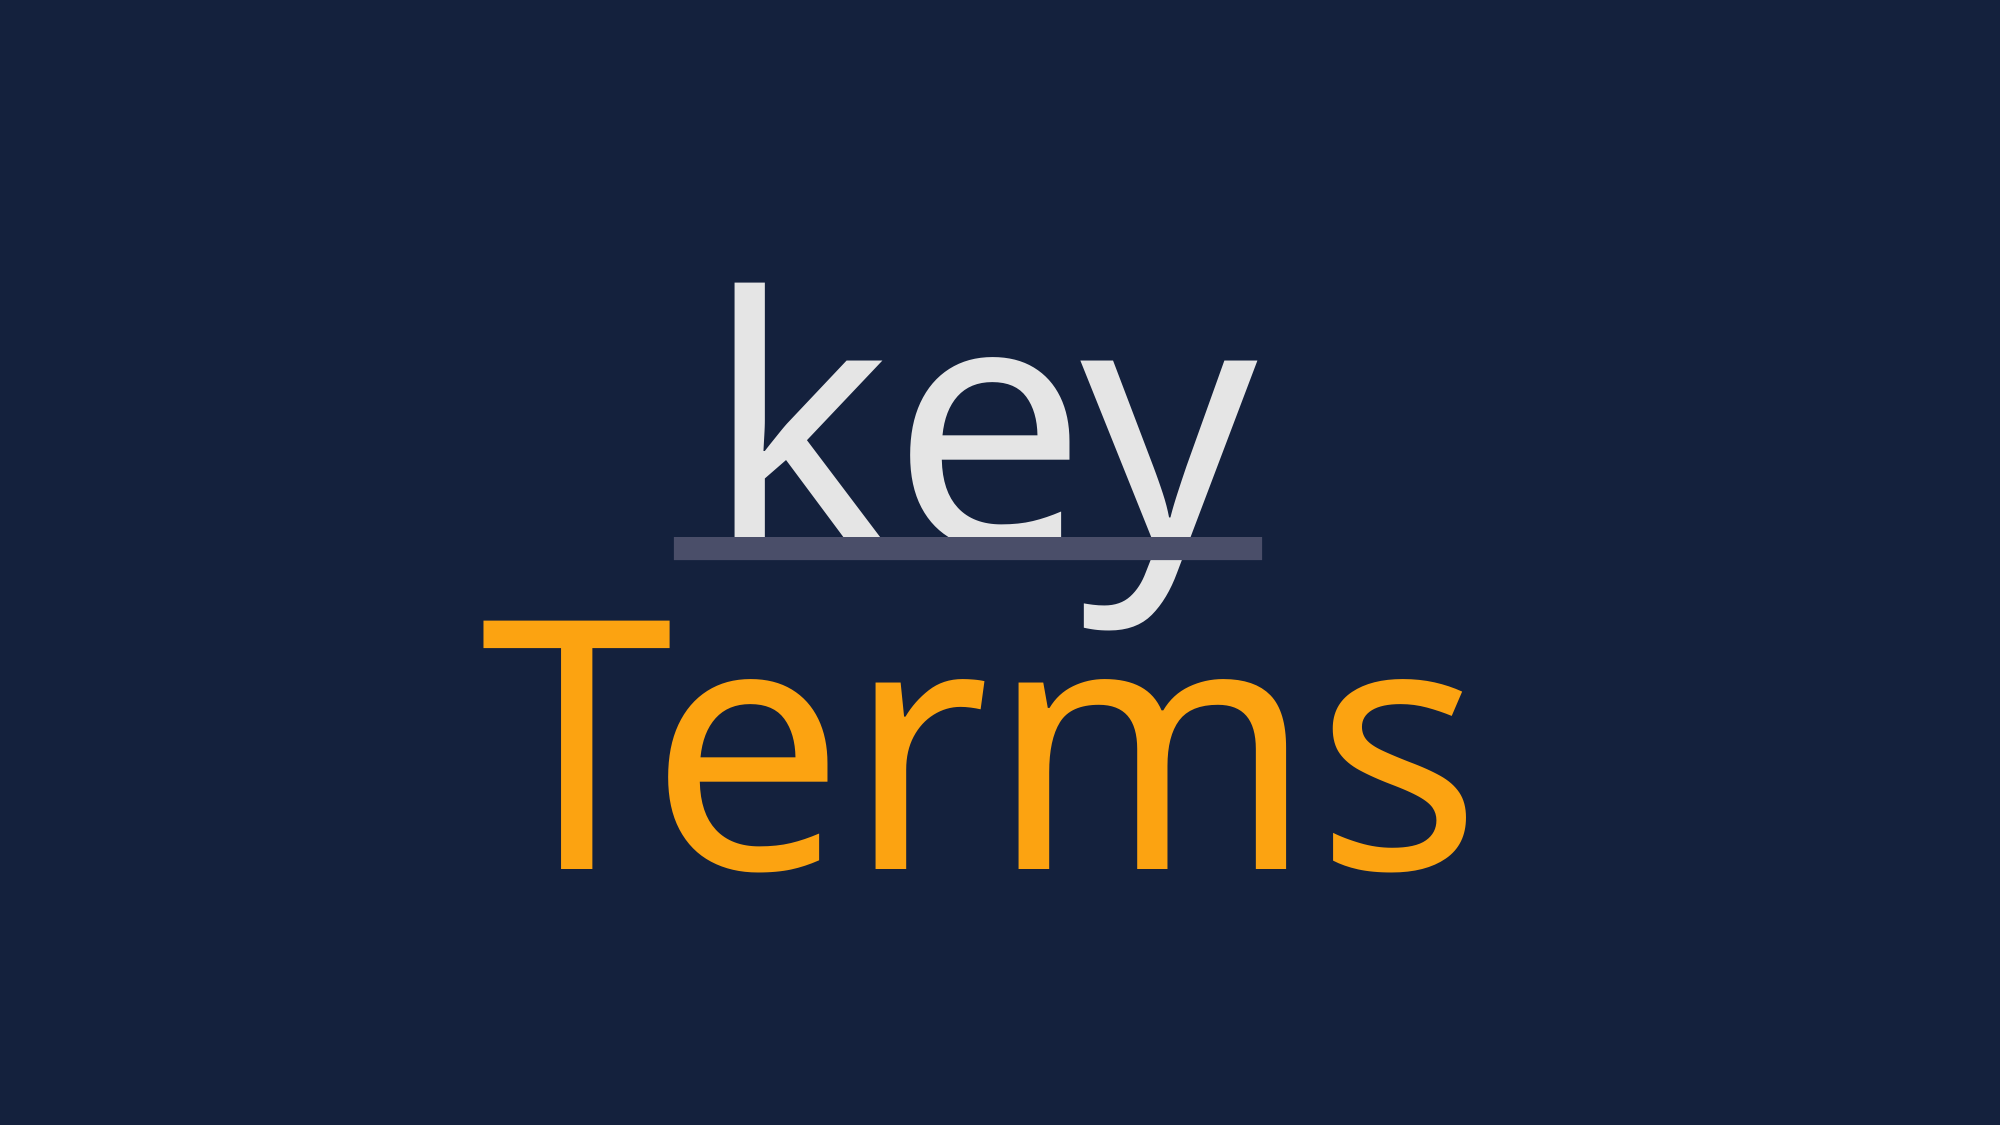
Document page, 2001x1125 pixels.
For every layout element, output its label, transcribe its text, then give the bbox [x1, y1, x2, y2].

text_box key [690, 192, 1273, 514]
text_box Terms [466, 514, 1498, 947]
text_box [673, 536, 1263, 561]
